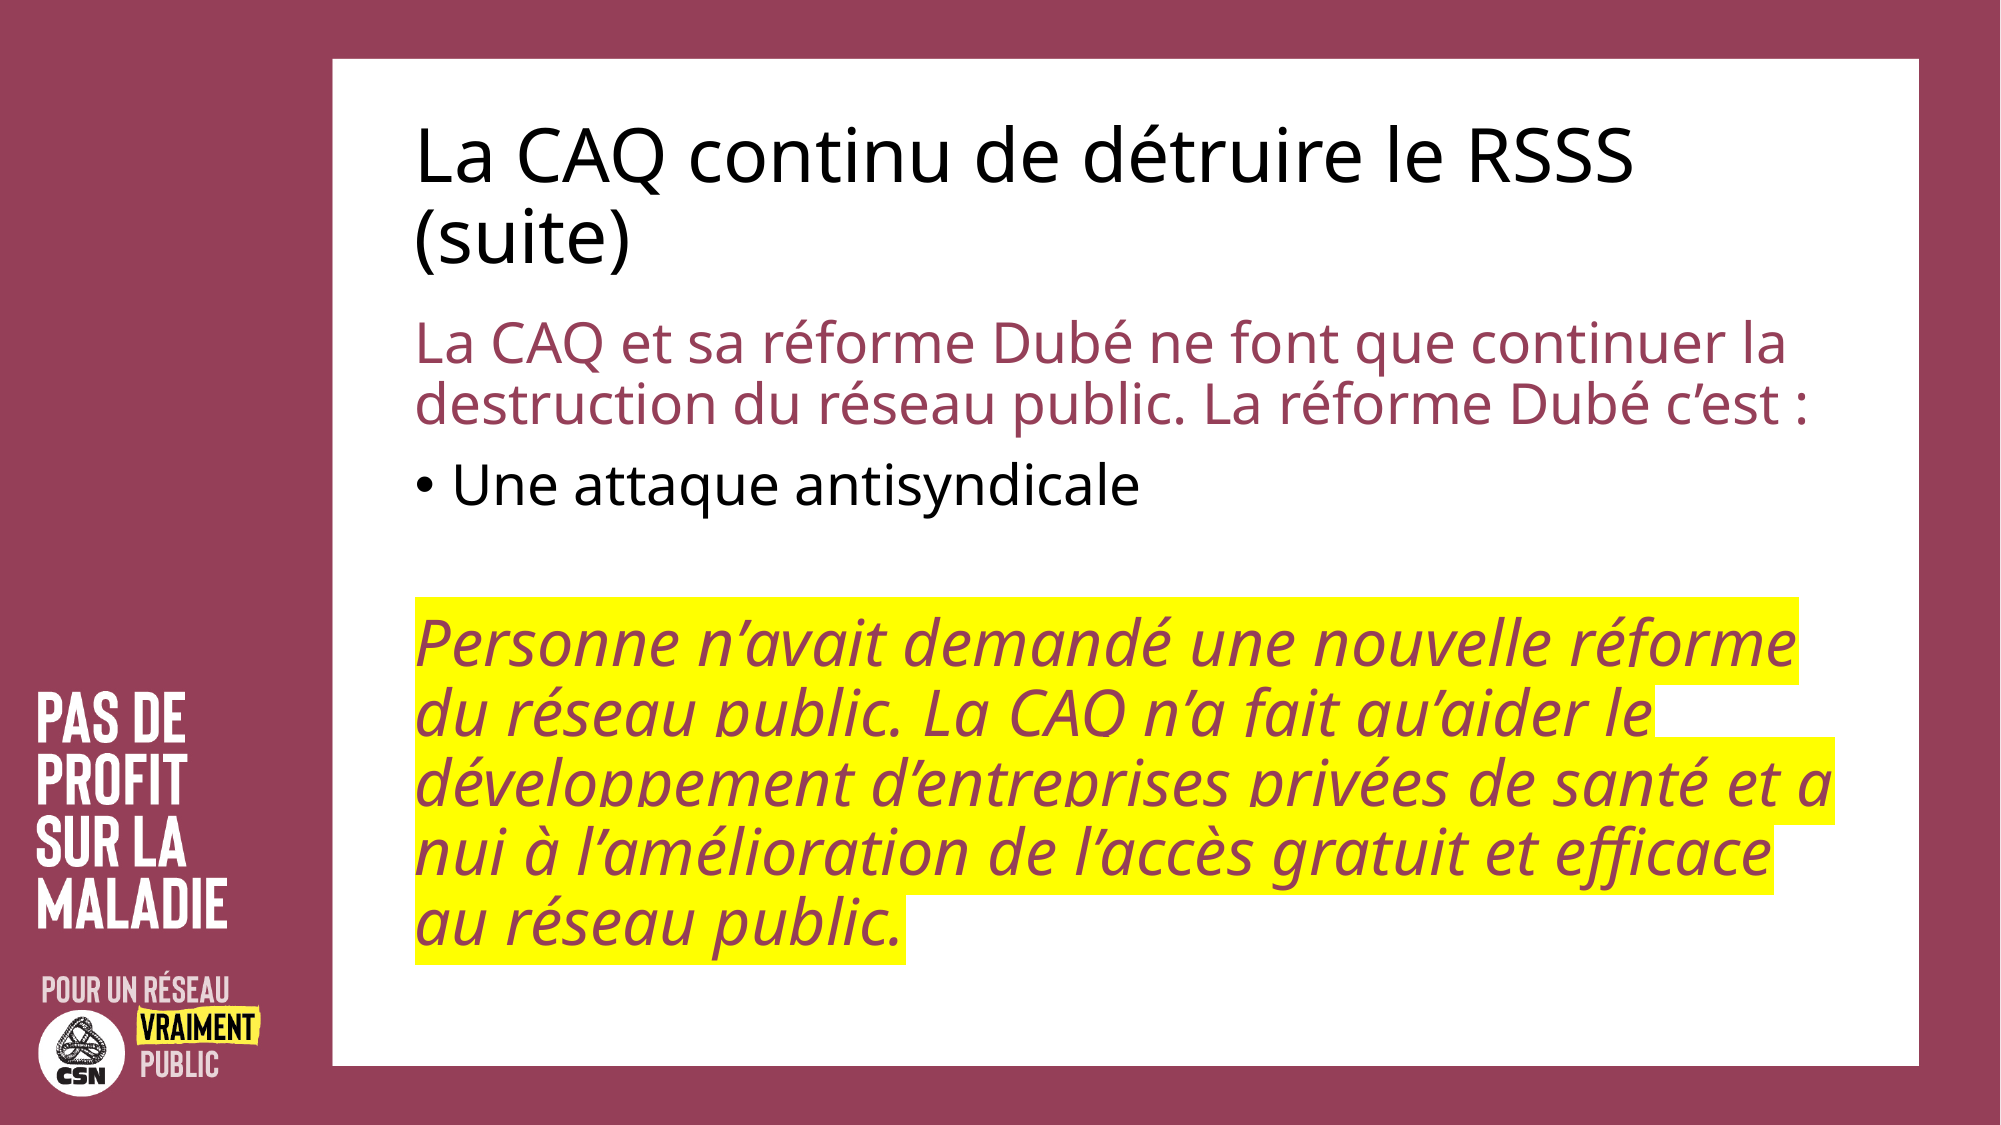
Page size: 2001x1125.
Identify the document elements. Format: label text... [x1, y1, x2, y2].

title La CAQ continu de détruire le RSSS (suite) [399, 89, 1863, 307]
list La CAQ et sa réforme Dubé ne font que continuer la destruction du réseau public. La réforme Dubé c’est : Une attaque antisyndicale Personne n’avait demandé une nouvelle réforme du réseau public. La CAQ n’a fait qu’aider le développement d’entreprises privées de santé et a nui à l’amélioration de l’accès gratuit et efficace au réseau public. [399, 307, 1863, 1014]
picture [0, 0, 2001, 1125]
